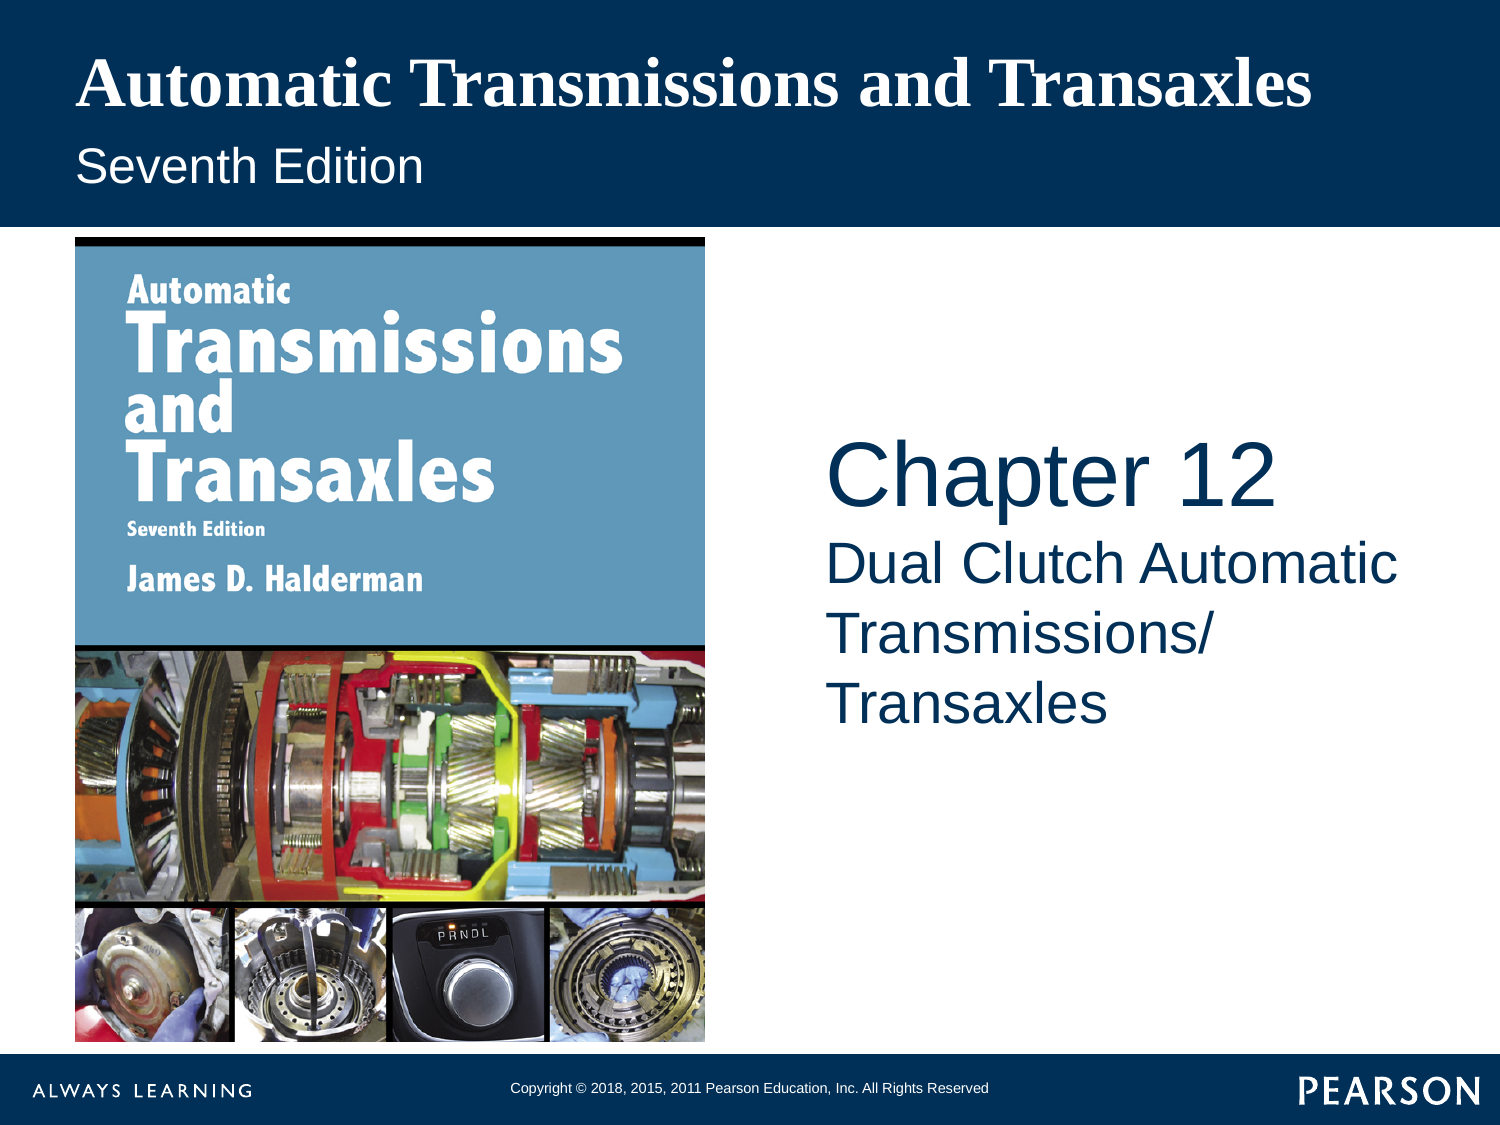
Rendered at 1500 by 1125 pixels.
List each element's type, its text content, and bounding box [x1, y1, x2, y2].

list Seventh Edition [75, 133, 1425, 213]
list Dual Clutch Automatic Transmissions/ Transaxles [825, 525, 1500, 1005]
picture [74, 237, 706, 1043]
title Automatic Transmissions and Transaxles [75, 35, 1425, 133]
list Chapter 12 [825, 262, 1425, 525]
